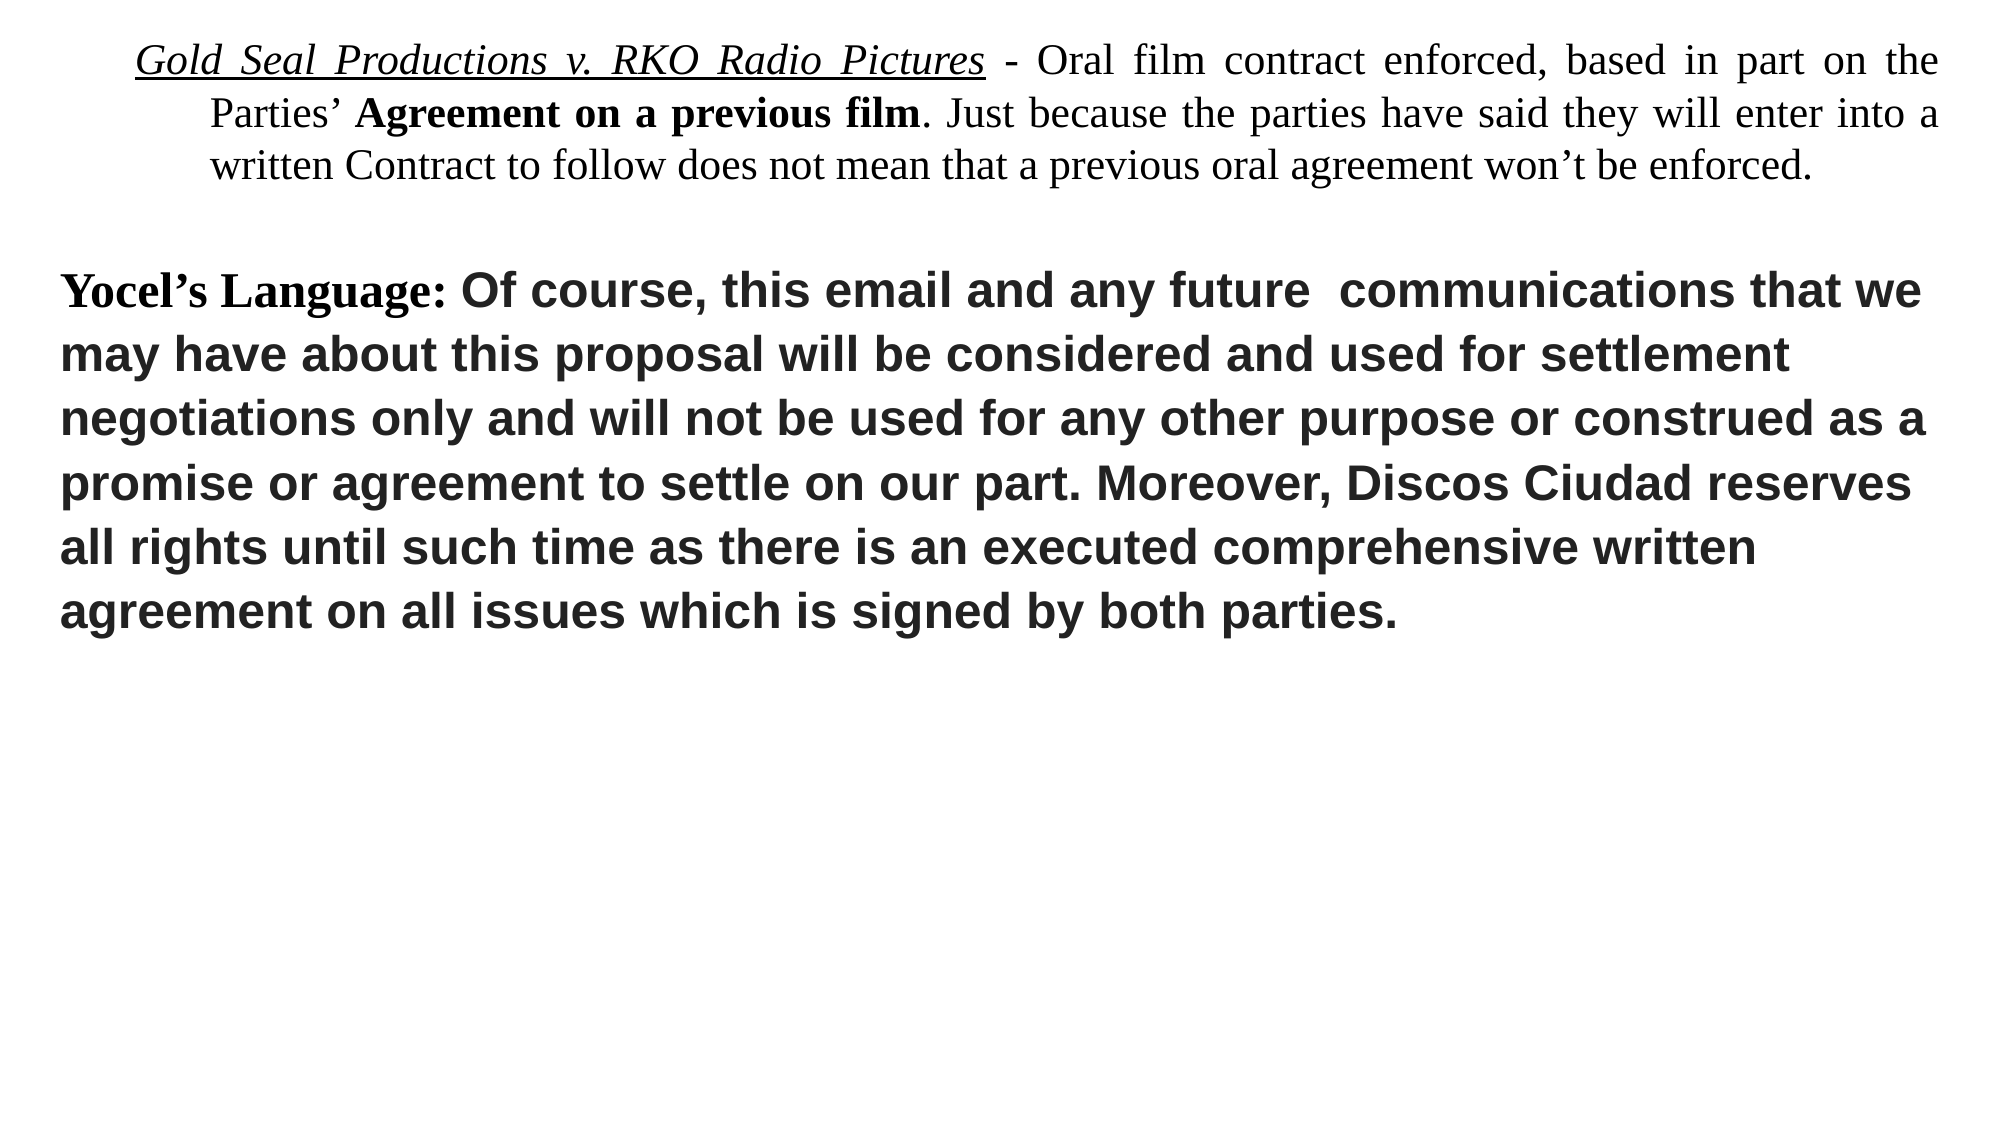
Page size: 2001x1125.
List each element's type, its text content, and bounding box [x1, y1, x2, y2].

text_box Gold Seal Productions v. RKO Radio Pictures - Oral film contract enforced, based in part on the Parties’ Agreement on a previous film. Just because the parties have said they will enter into a written Contract to follow does not mean that a previous oral agreement won’t be enforced. Yocel’s Language: Of course, this email and any future communications that we may have about this proposal will be considered and used for settlement negotiations only and will not be used for any other purpose or construed as a promise or agreement to settle on our part. Moreover, Discos Ciudad reserves all rights until such time as there is an executed comprehensive written agreement on all issues which is signed by both parties. [45, 23, 1955, 715]
